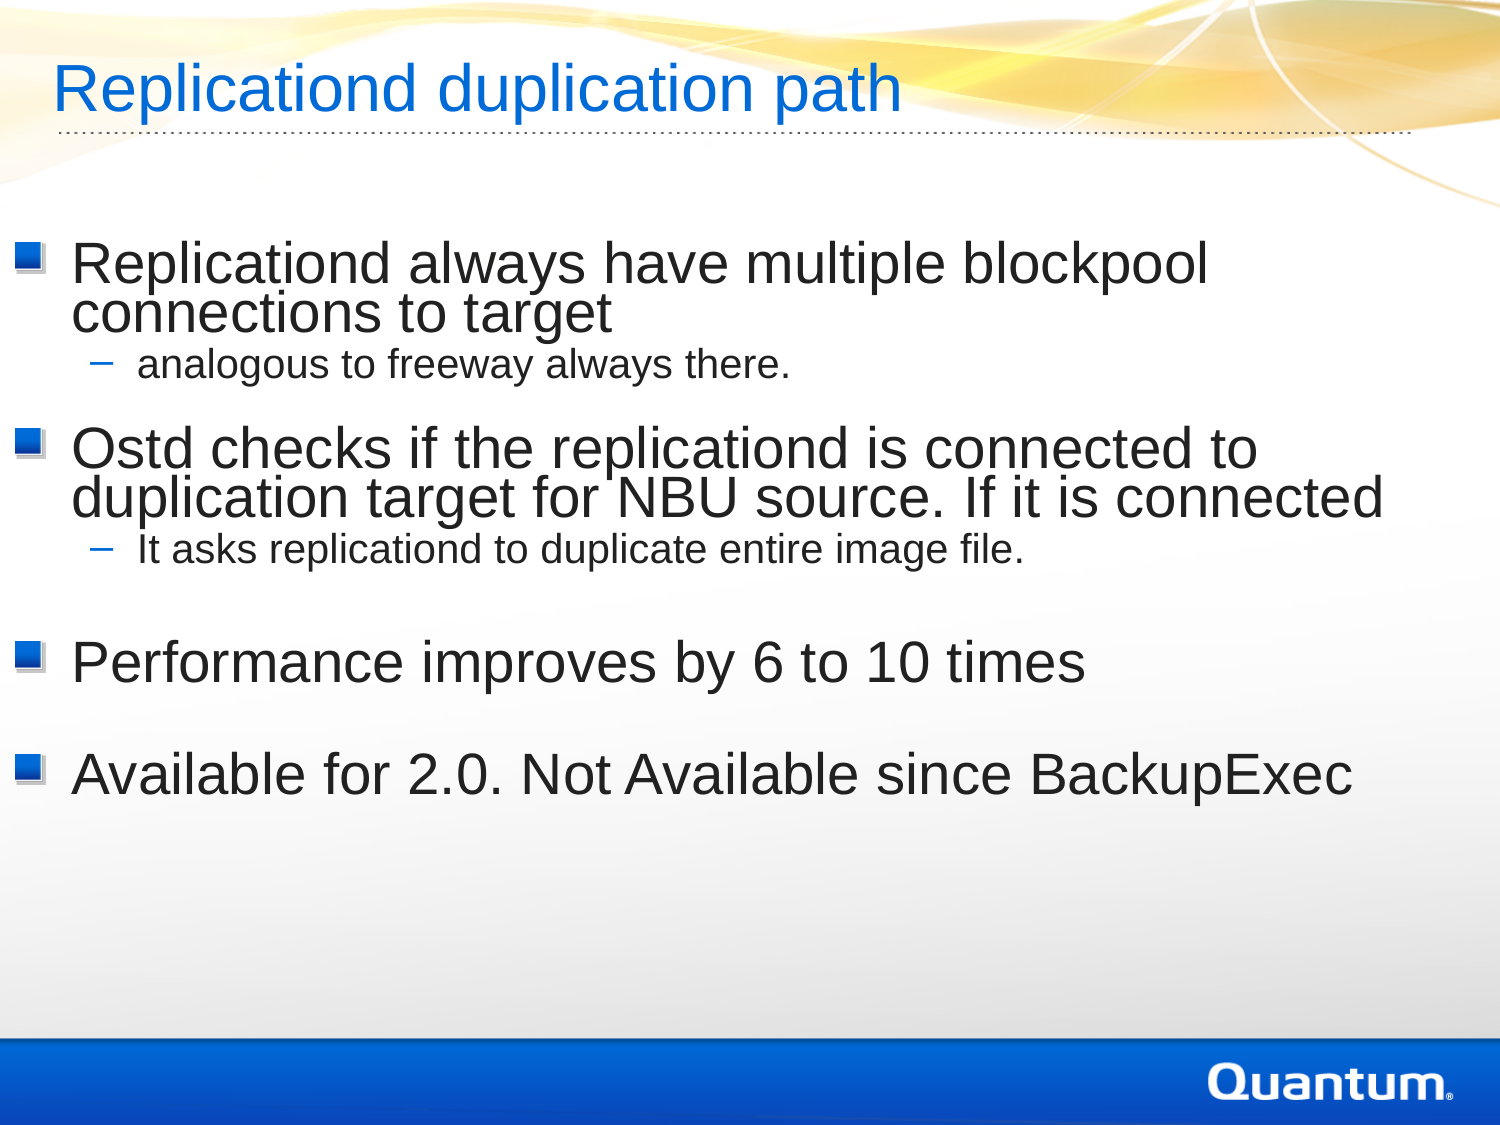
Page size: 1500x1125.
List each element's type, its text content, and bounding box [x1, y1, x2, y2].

title Replicationd duplication path [37, 32, 1463, 138]
list Replicationd always have multiple blockpool connections to target analogous to freeway always there. Ostd checks if the replicationd is connected to duplication target for NBU source. If it is connected It asks replicationd to duplicate entire image file. Performance improves by 6 to 10 times Available for 2.0. Not Available since BackupExec [0, 174, 1438, 938]
picture [15, 641, 46, 673]
picture [7, 125, 1488, 142]
picture [15, 754, 46, 785]
picture [15, 242, 46, 274]
picture [15, 428, 46, 459]
